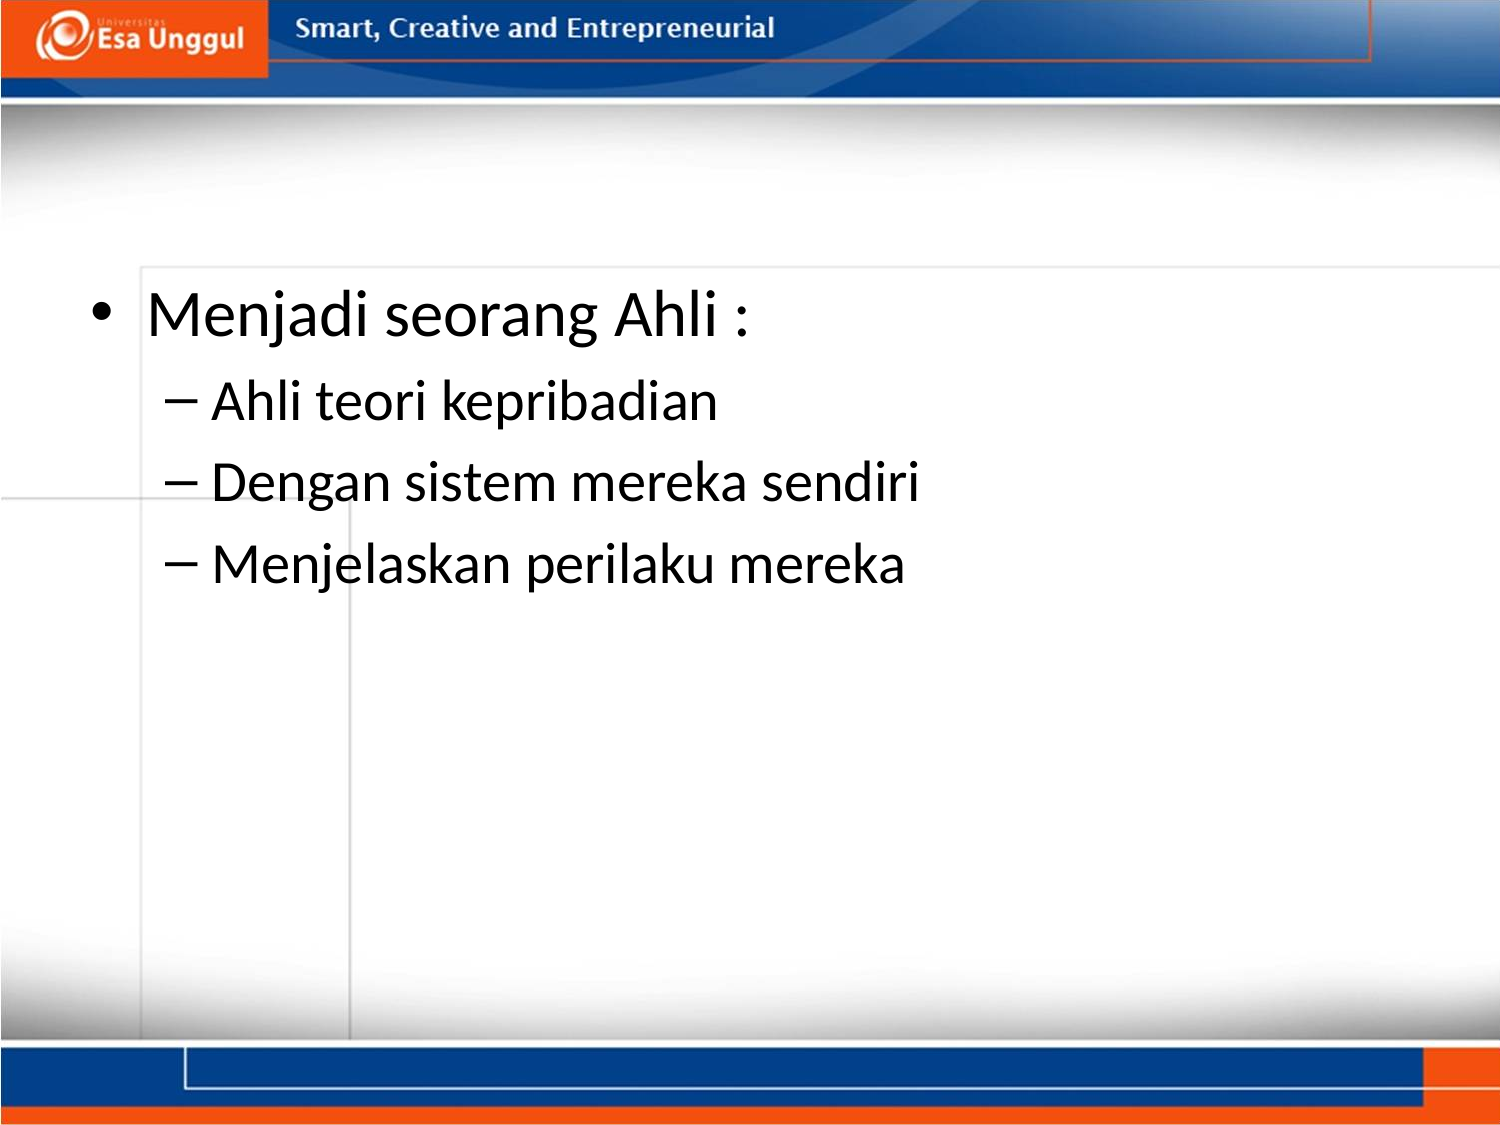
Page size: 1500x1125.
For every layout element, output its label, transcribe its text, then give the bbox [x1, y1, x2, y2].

picture [0, 0, 1500, 1125]
list Menjadi seorang Ahli : Ahli teori kepribadian Dengan sistem mereka sendiri Menjelaskan perilaku mereka [75, 262, 1425, 1005]
